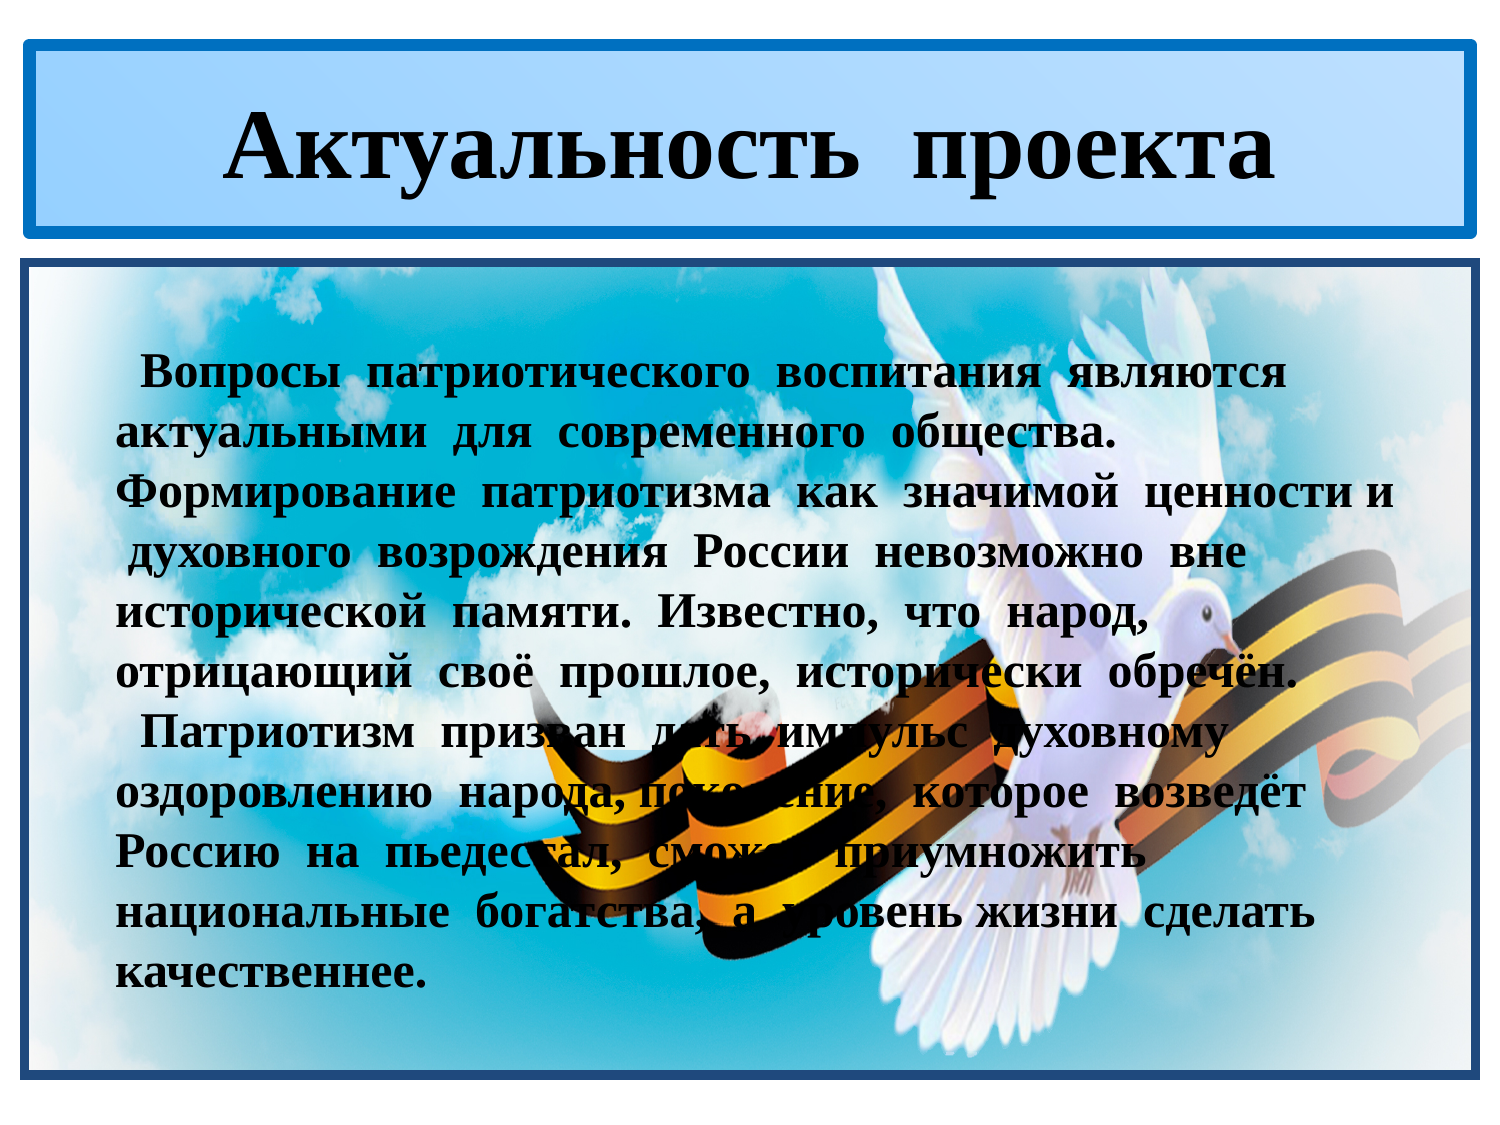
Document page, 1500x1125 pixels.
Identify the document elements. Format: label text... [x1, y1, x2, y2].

picture [29, 266, 1471, 1071]
title Актуальность проекта [29, 45, 1471, 233]
